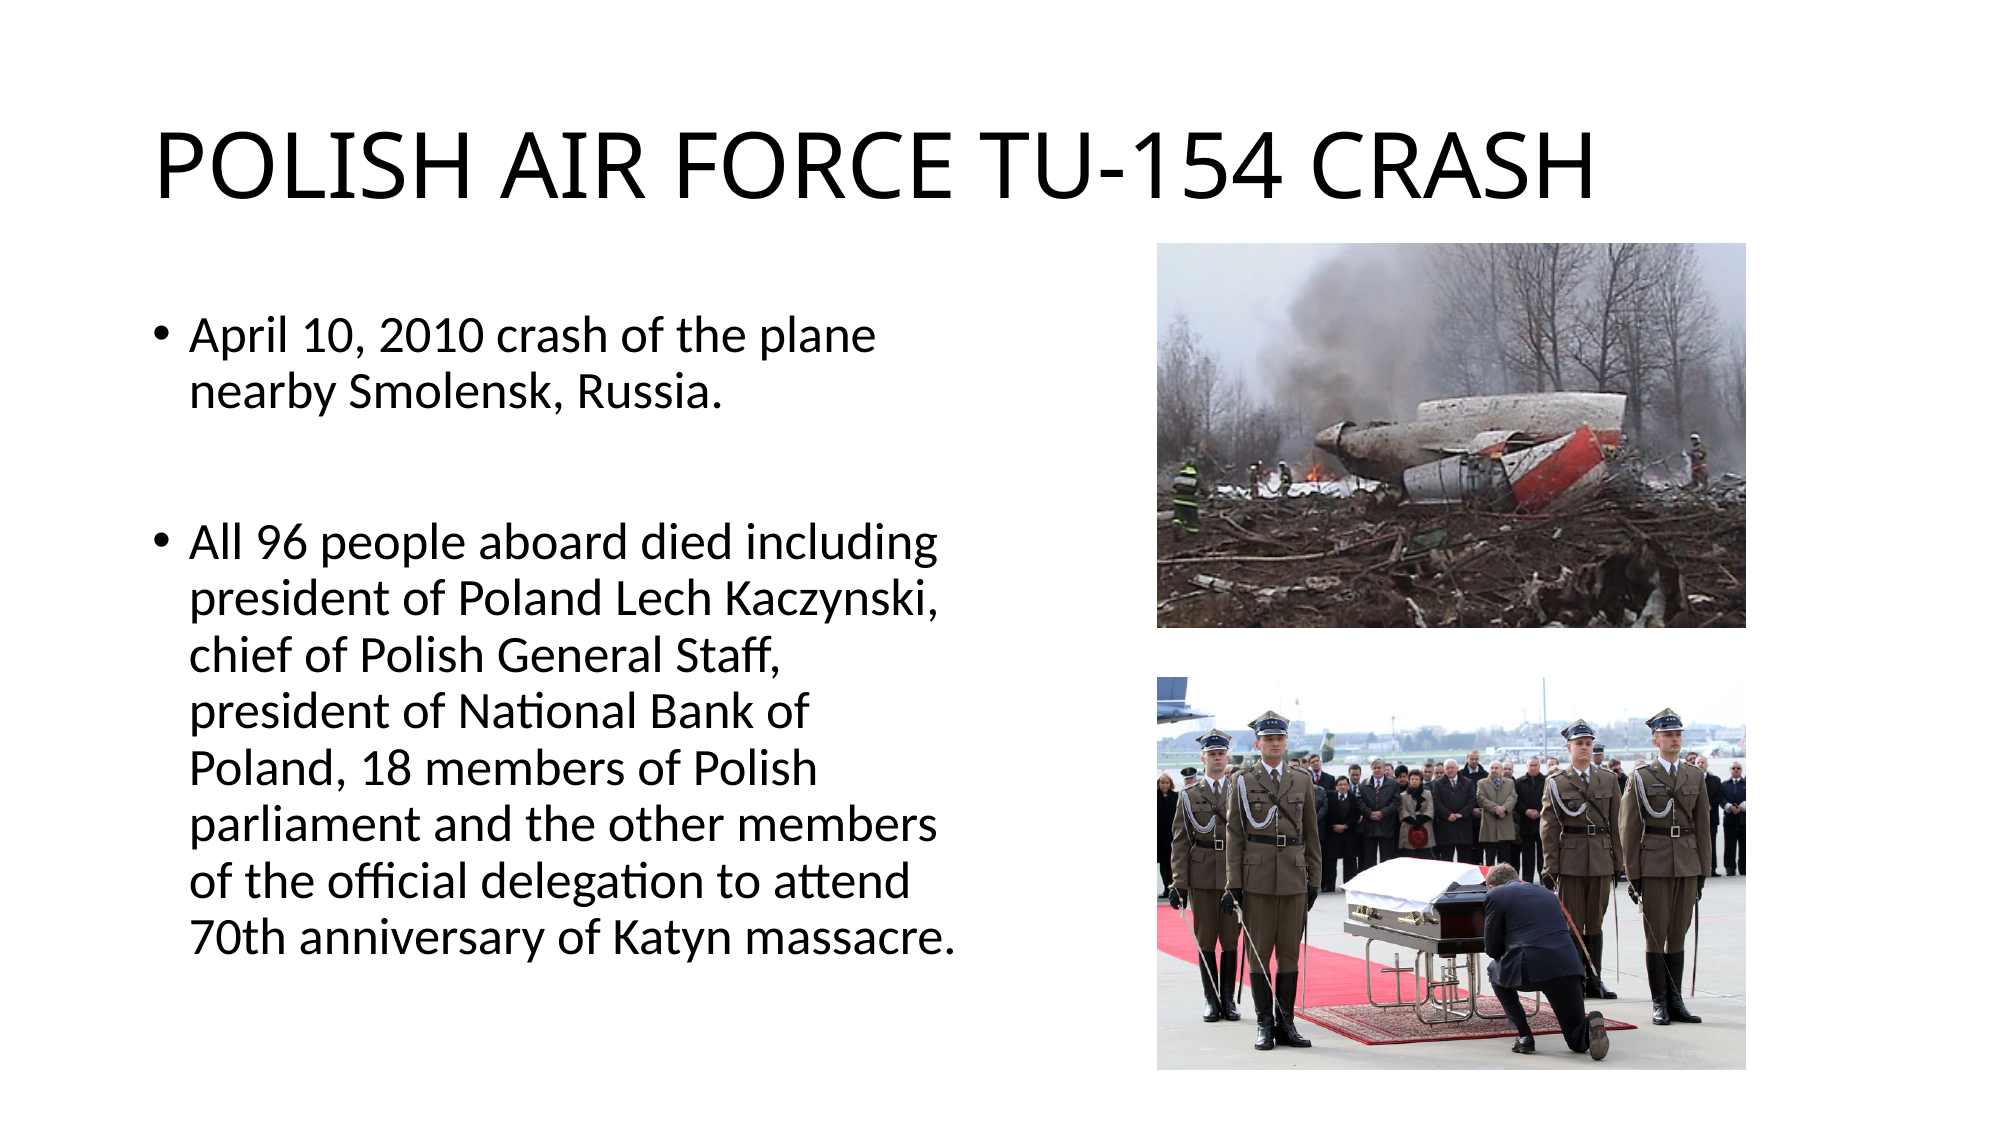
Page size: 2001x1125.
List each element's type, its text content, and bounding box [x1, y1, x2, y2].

picture [1157, 677, 1746, 1070]
list April 10, 2010 crash of the plane nearby Smolensk, Russia. All 96 people aboard died including president of Poland Lech Kaczynski, chief of Polish General Staff, president of National Bank of Poland, 18 members of Polish parliament and the other members of the official delegation to attend 70th anniversary of Katyn massacre. [137, 299, 988, 1014]
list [1157, 243, 1746, 628]
title POLISH AIR FORCE TU-154 CRASH [137, 59, 1863, 278]
